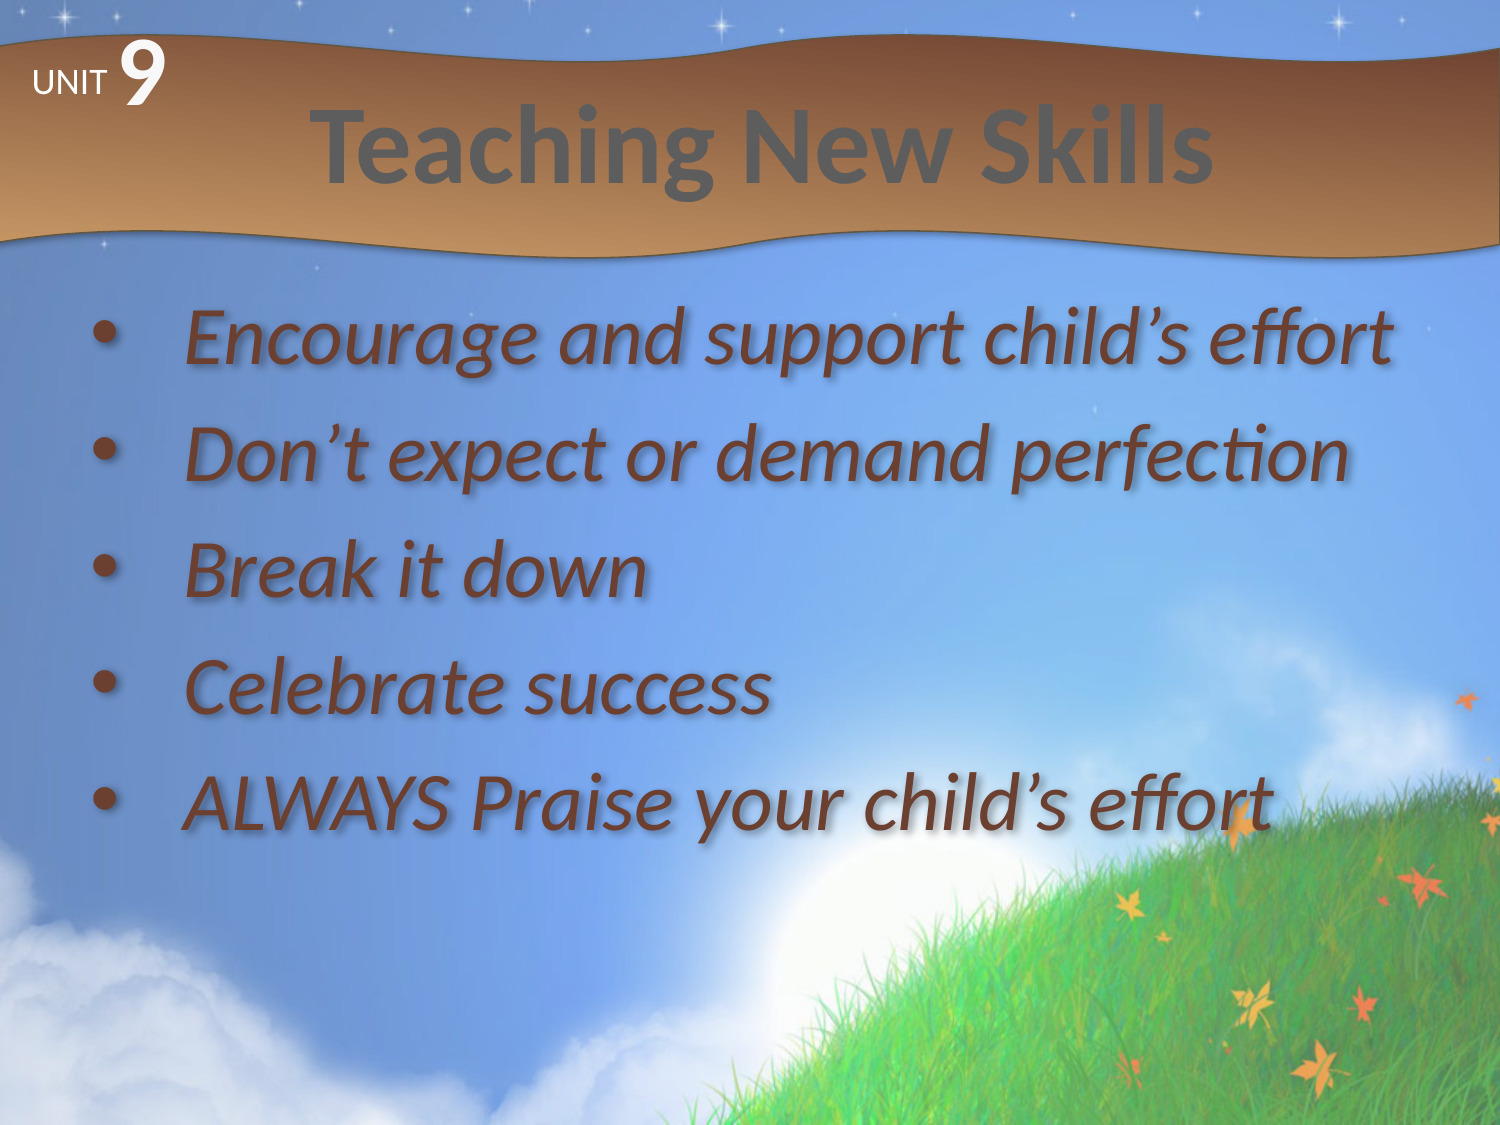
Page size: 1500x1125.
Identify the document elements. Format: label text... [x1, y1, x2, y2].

list Encourage and support child’s effort Don’t expect or demand perfection Break it down Celebrate success ALWAYS Praise your child’s effort [75, 273, 1425, 1016]
text_box UNIT [16, 49, 220, 110]
title Teaching New Skills [75, 45, 1425, 233]
text_box [961, 47, 1500, 259]
text_box [257, 38, 337, 45]
text_box [0, 35, 101, 243]
text_box [758, 34, 1093, 45]
text_box [205, 233, 850, 259]
text_box 9 [101, 0, 257, 133]
